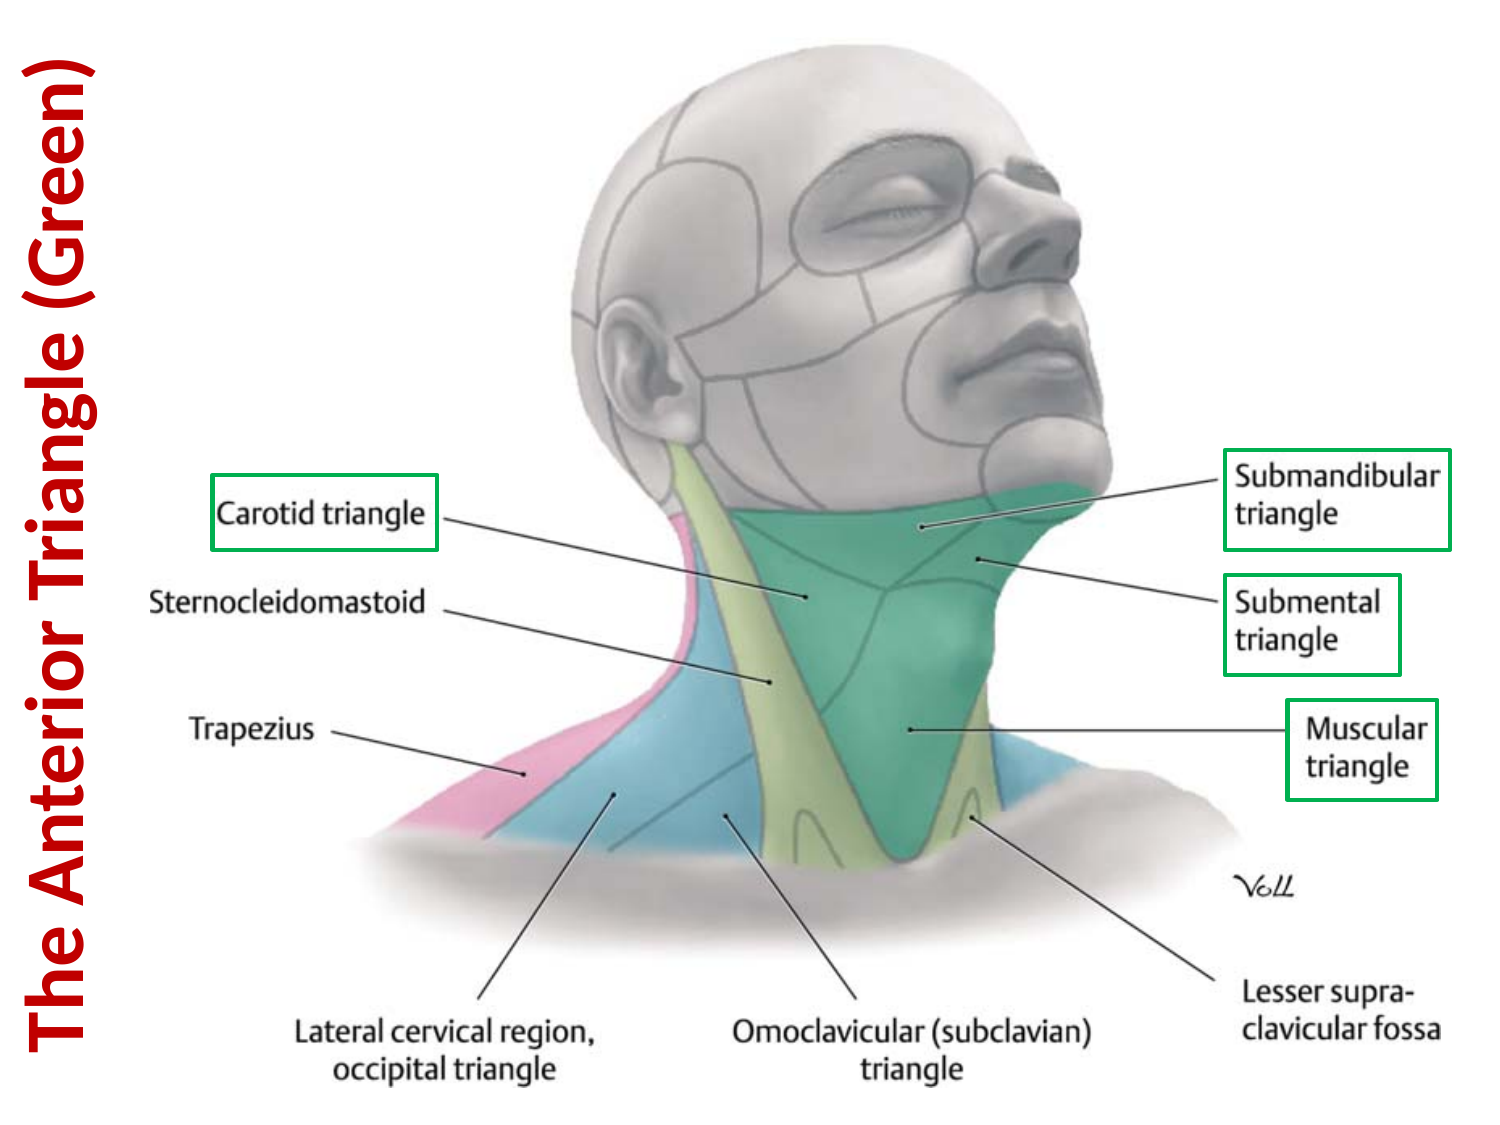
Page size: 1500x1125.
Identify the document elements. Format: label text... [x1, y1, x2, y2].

title The Anterior Triangle (Green) [0, 0, 145, 1125]
picture [149, 37, 1441, 1088]
text_box [1445, 448, 1452, 552]
